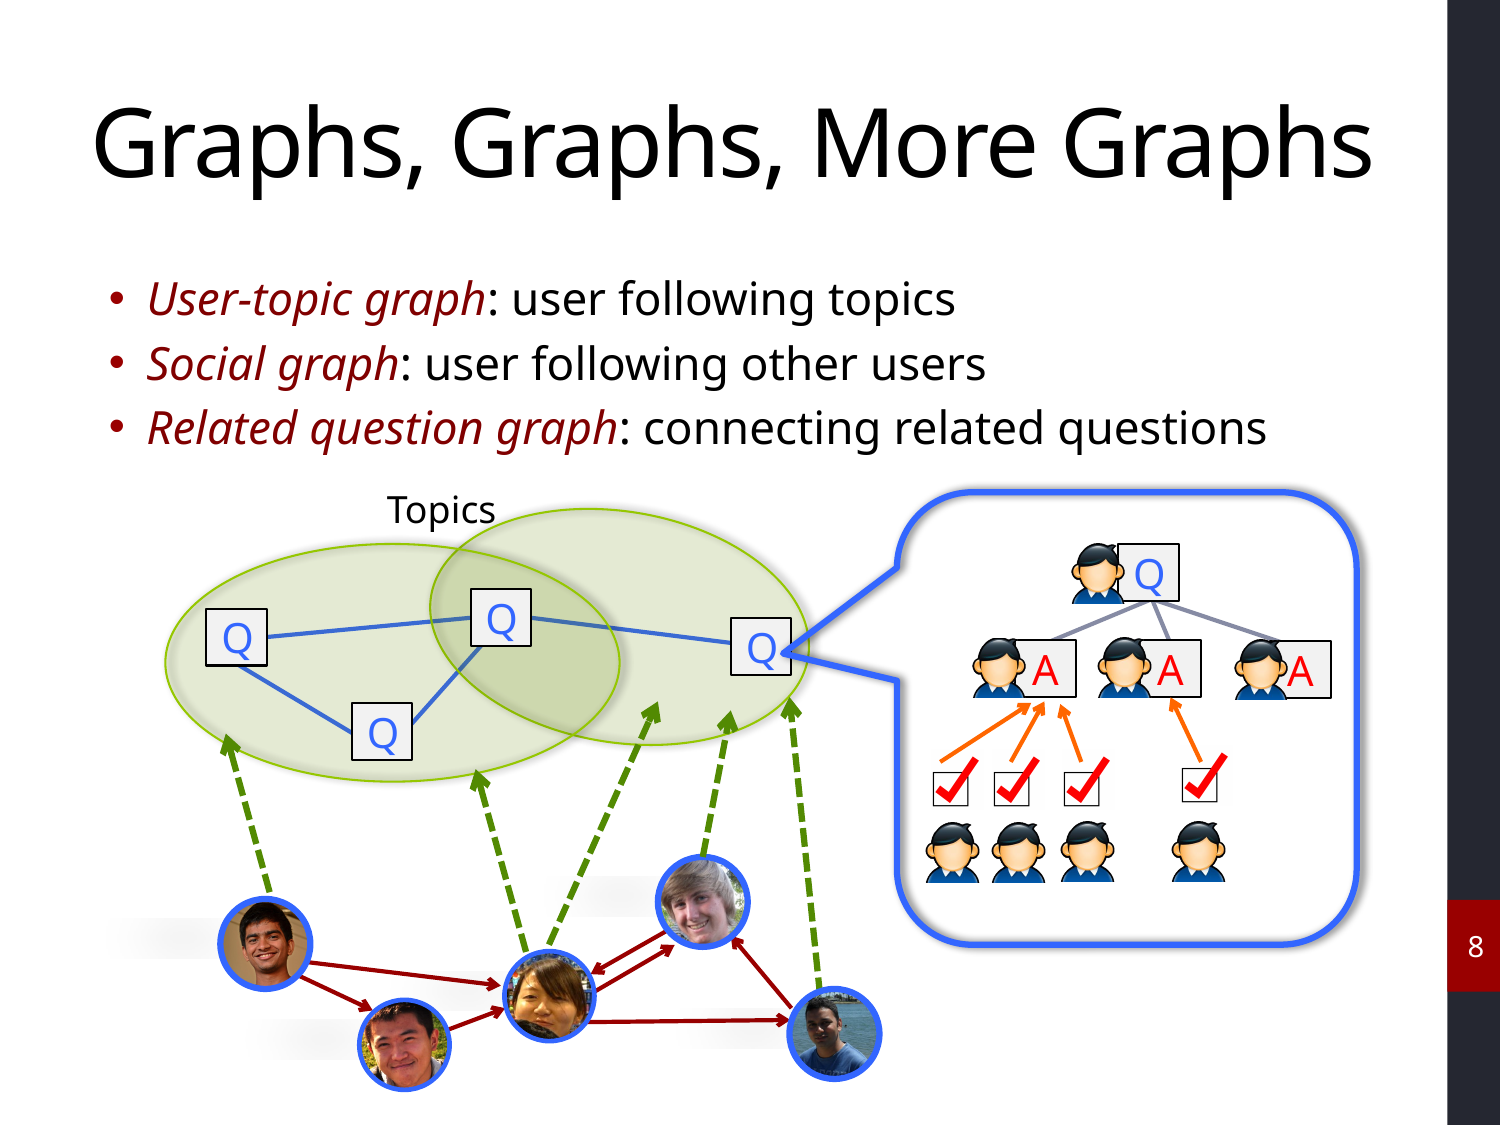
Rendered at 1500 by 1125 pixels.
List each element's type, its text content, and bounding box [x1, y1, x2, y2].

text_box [1050, 598, 1148, 630]
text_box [1151, 598, 1292, 631]
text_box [475, 768, 527, 849]
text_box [788, 696, 821, 849]
text_box [804, 491, 1358, 946]
slide_number 7 [1452, 914, 1500, 983]
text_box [1169, 696, 1202, 763]
text_box [804, 665, 808, 676]
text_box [1039, 700, 1045, 763]
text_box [702, 709, 732, 858]
text_box Topics [372, 478, 512, 539]
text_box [922, 820, 1229, 883]
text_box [969, 637, 1291, 701]
title Graphs, Graphs, More Graphs [75, 45, 1395, 233]
list User-topic graph: user following topics Social graph: user following other users Related question graph: connecting related questions [75, 262, 1339, 479]
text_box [930, 744, 1234, 811]
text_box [548, 766, 659, 849]
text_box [205, 588, 792, 761]
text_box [1300, 639, 1332, 699]
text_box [219, 856, 880, 1091]
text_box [1059, 703, 1082, 763]
picture [1069, 542, 1128, 604]
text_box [225, 766, 277, 850]
text_box [225, 542, 560, 581]
text_box [804, 616, 808, 629]
text_box [466, 507, 781, 581]
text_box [939, 702, 1032, 763]
text_box [288, 766, 473, 783]
text_box [164, 595, 203, 730]
